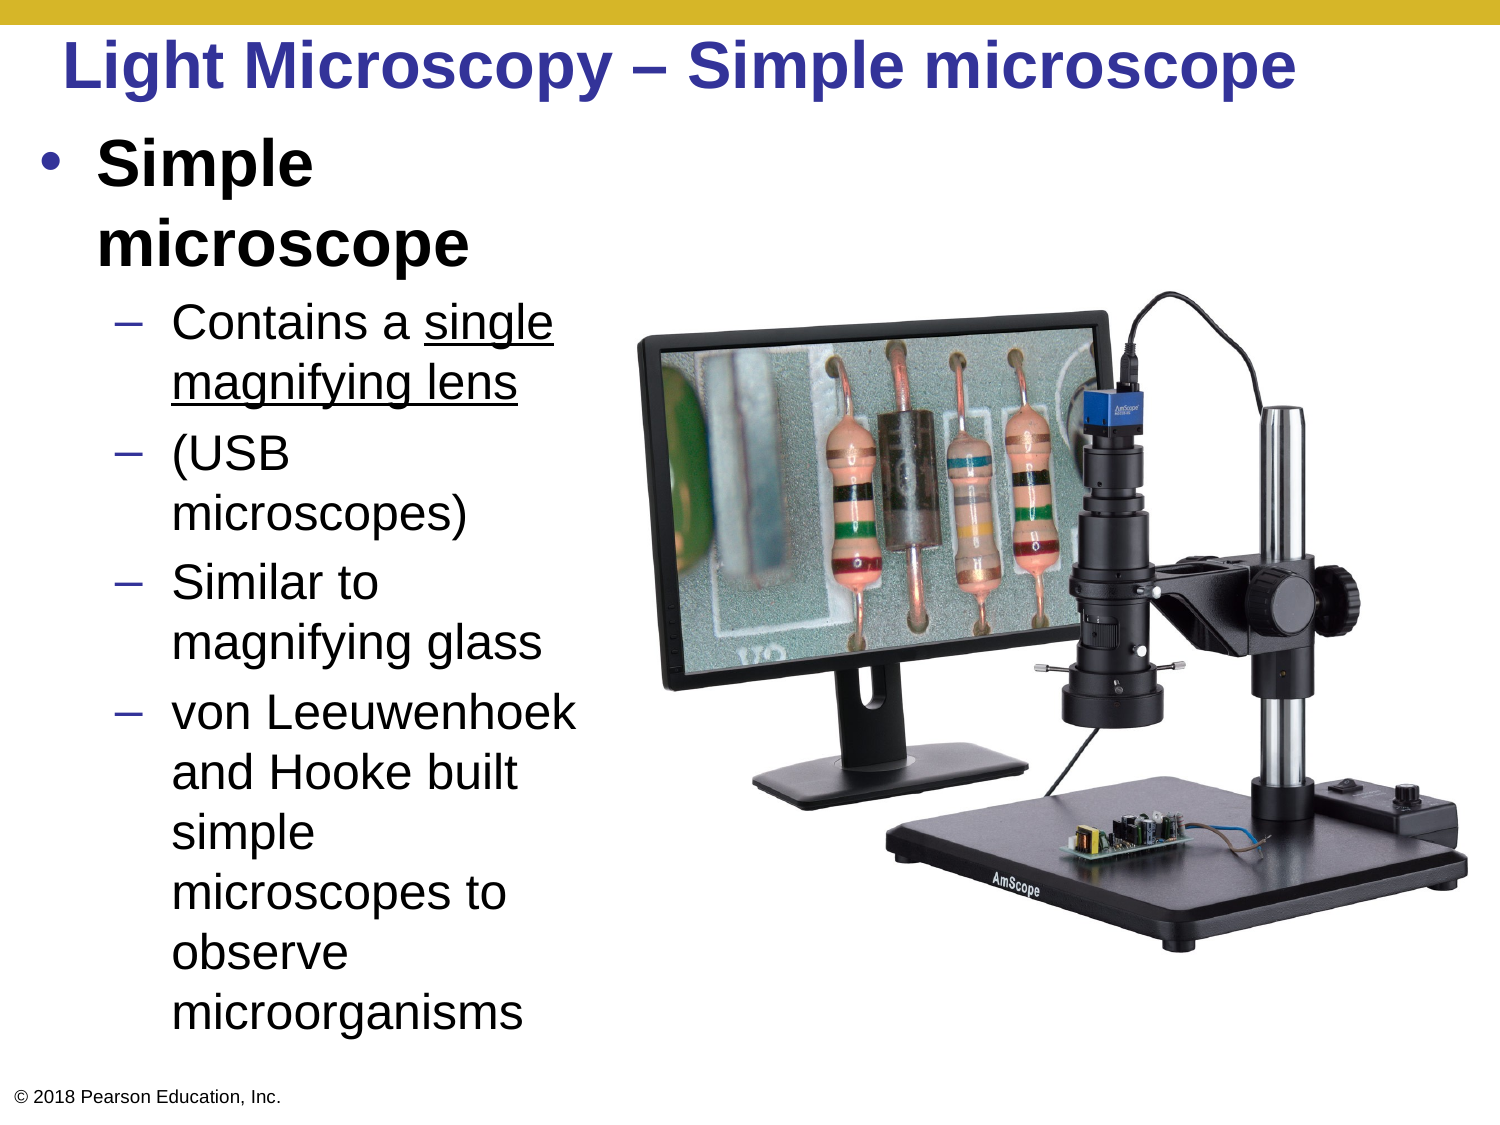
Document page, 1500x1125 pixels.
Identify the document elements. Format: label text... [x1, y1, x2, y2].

picture [633, 274, 1471, 963]
list Simple microscope Contains a single magnifying lens (USB microscopes) Similar to magnifying glass von Leeuwenhoek and Hooke built simple microscopes to observe microorganisms [24, 112, 613, 1050]
title Light Microscopy – Simple microscope [0, 14, 1500, 110]
